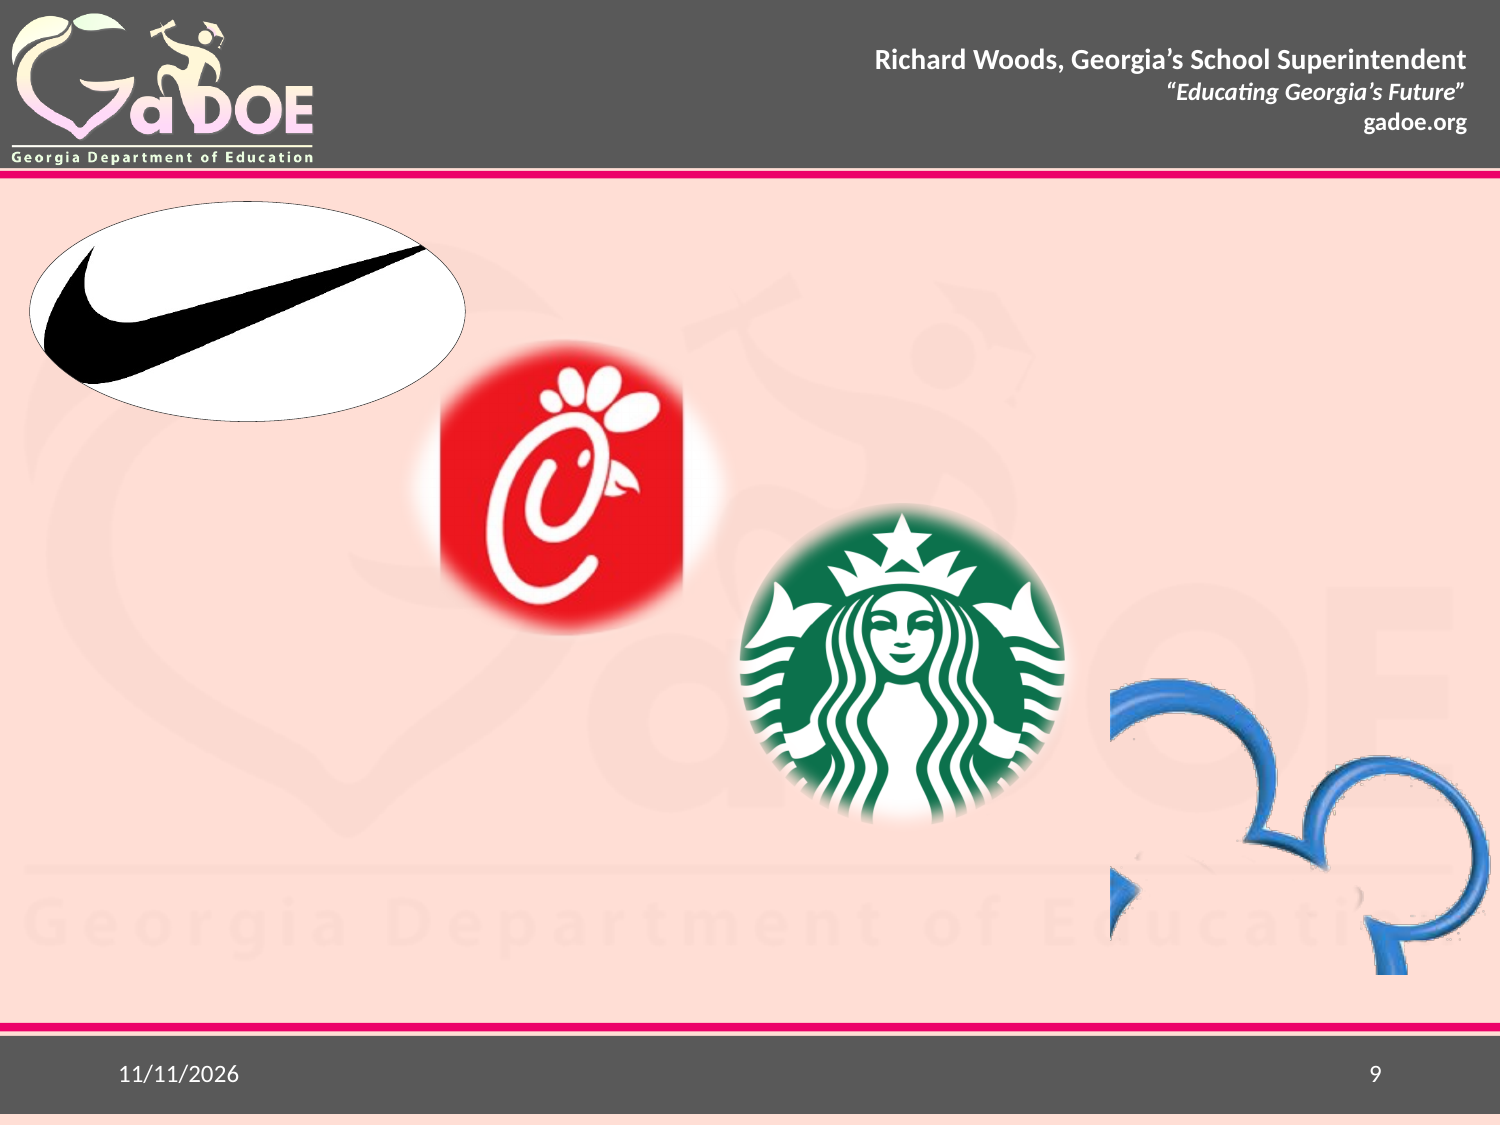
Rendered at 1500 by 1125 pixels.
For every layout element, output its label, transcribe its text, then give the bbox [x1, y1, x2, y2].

slide_number 9 [1059, 1042, 1397, 1103]
picture [19, 201, 1500, 980]
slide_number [103, 1042, 441, 1103]
